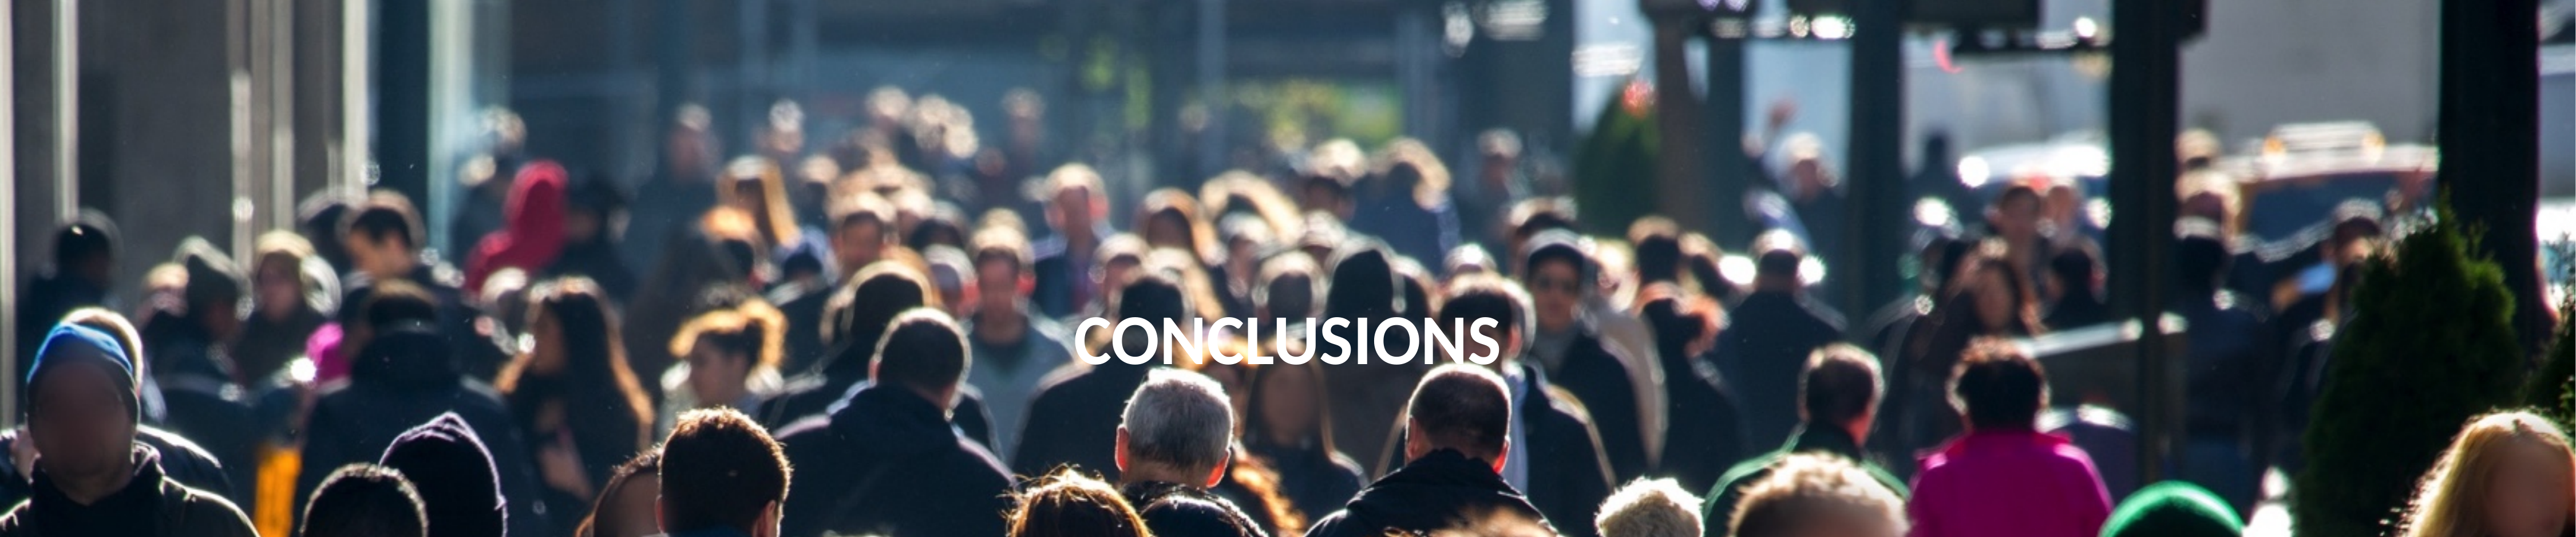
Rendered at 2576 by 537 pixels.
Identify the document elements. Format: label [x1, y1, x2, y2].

list [0, 0, 2576, 537]
